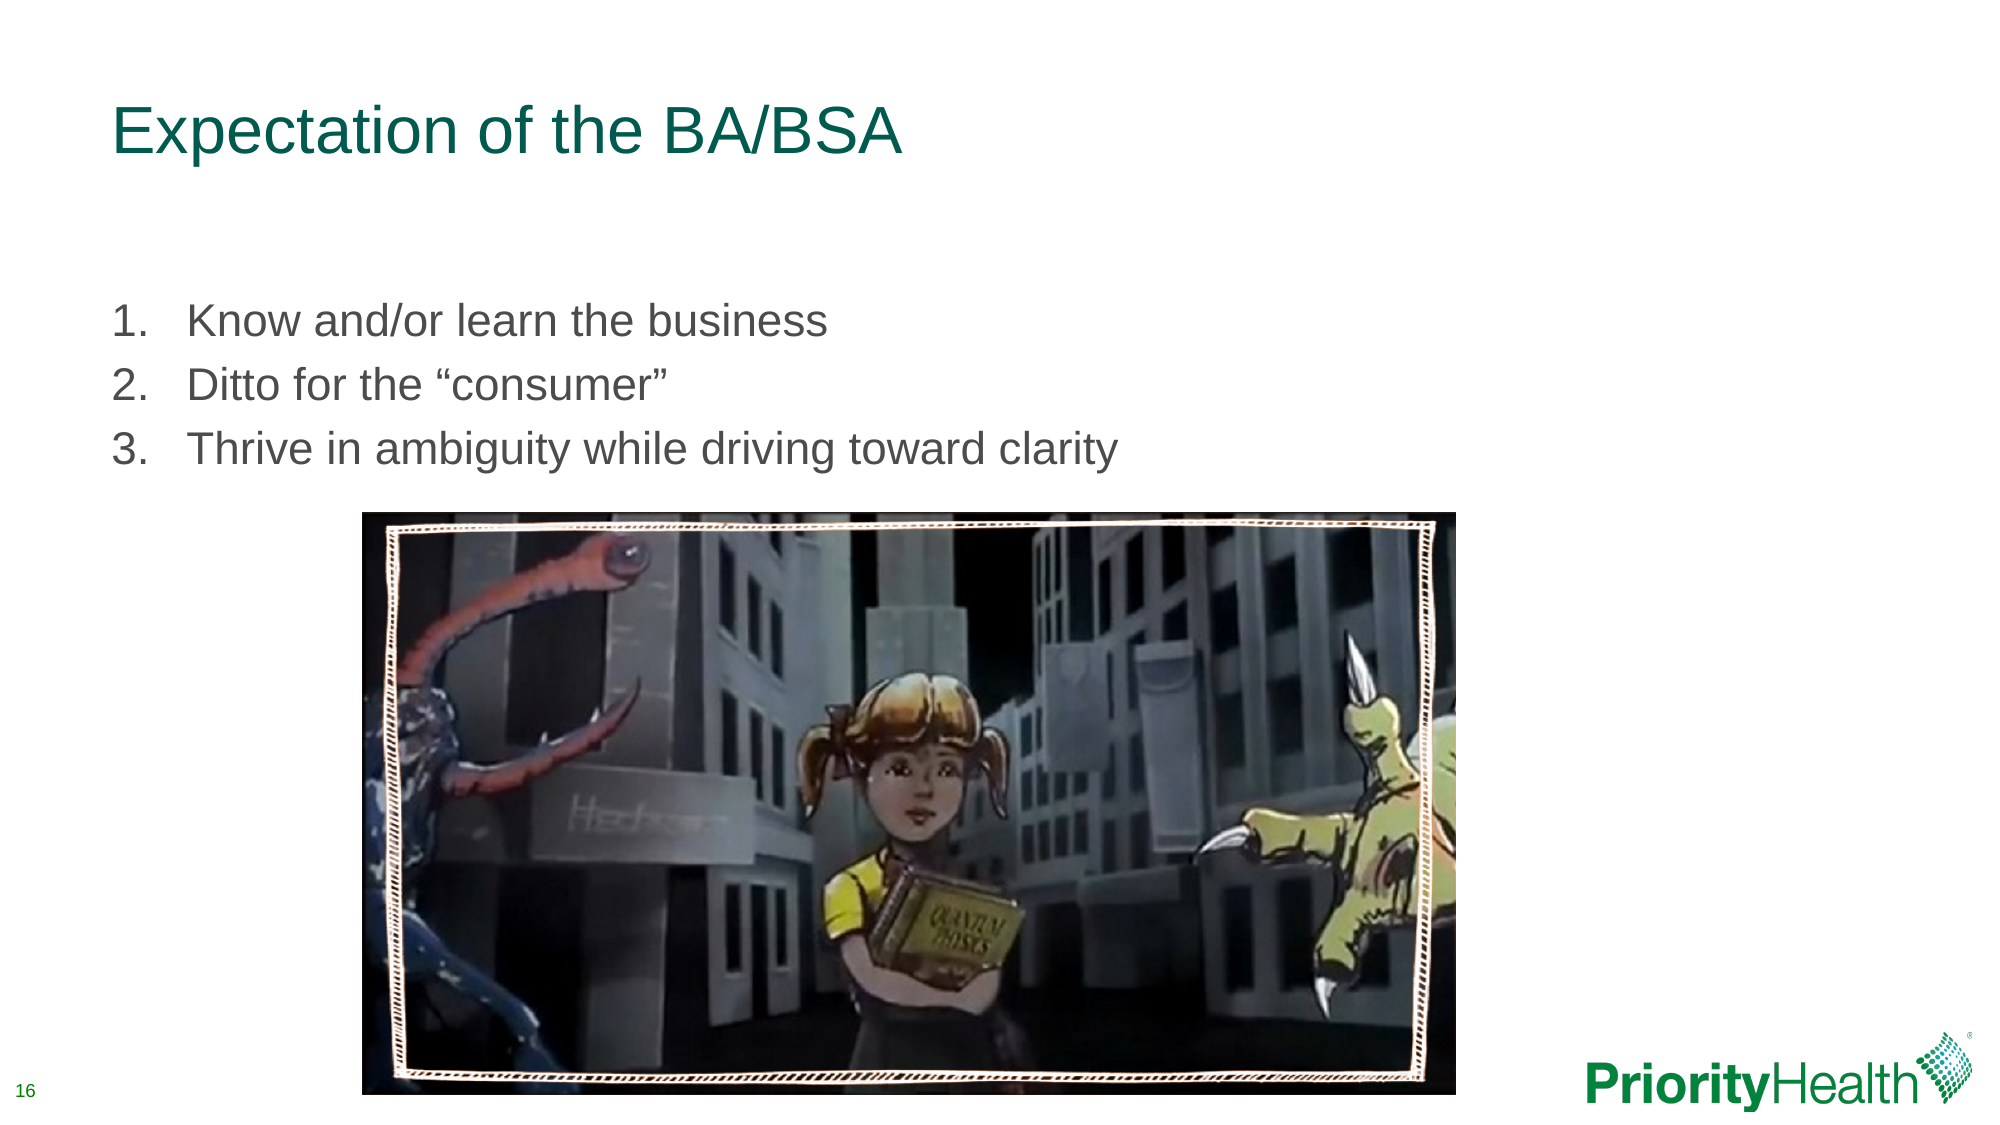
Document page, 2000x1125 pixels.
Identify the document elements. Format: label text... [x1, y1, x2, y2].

slide_number 16 [0, 1060, 467, 1121]
picture [361, 512, 1456, 1095]
title Expectation of the BA/BSA [96, 79, 1874, 228]
list Know and/or learn the business Ditto for the “consumer” Thrive in ambiguity while driving toward clarity [96, 283, 1900, 1005]
